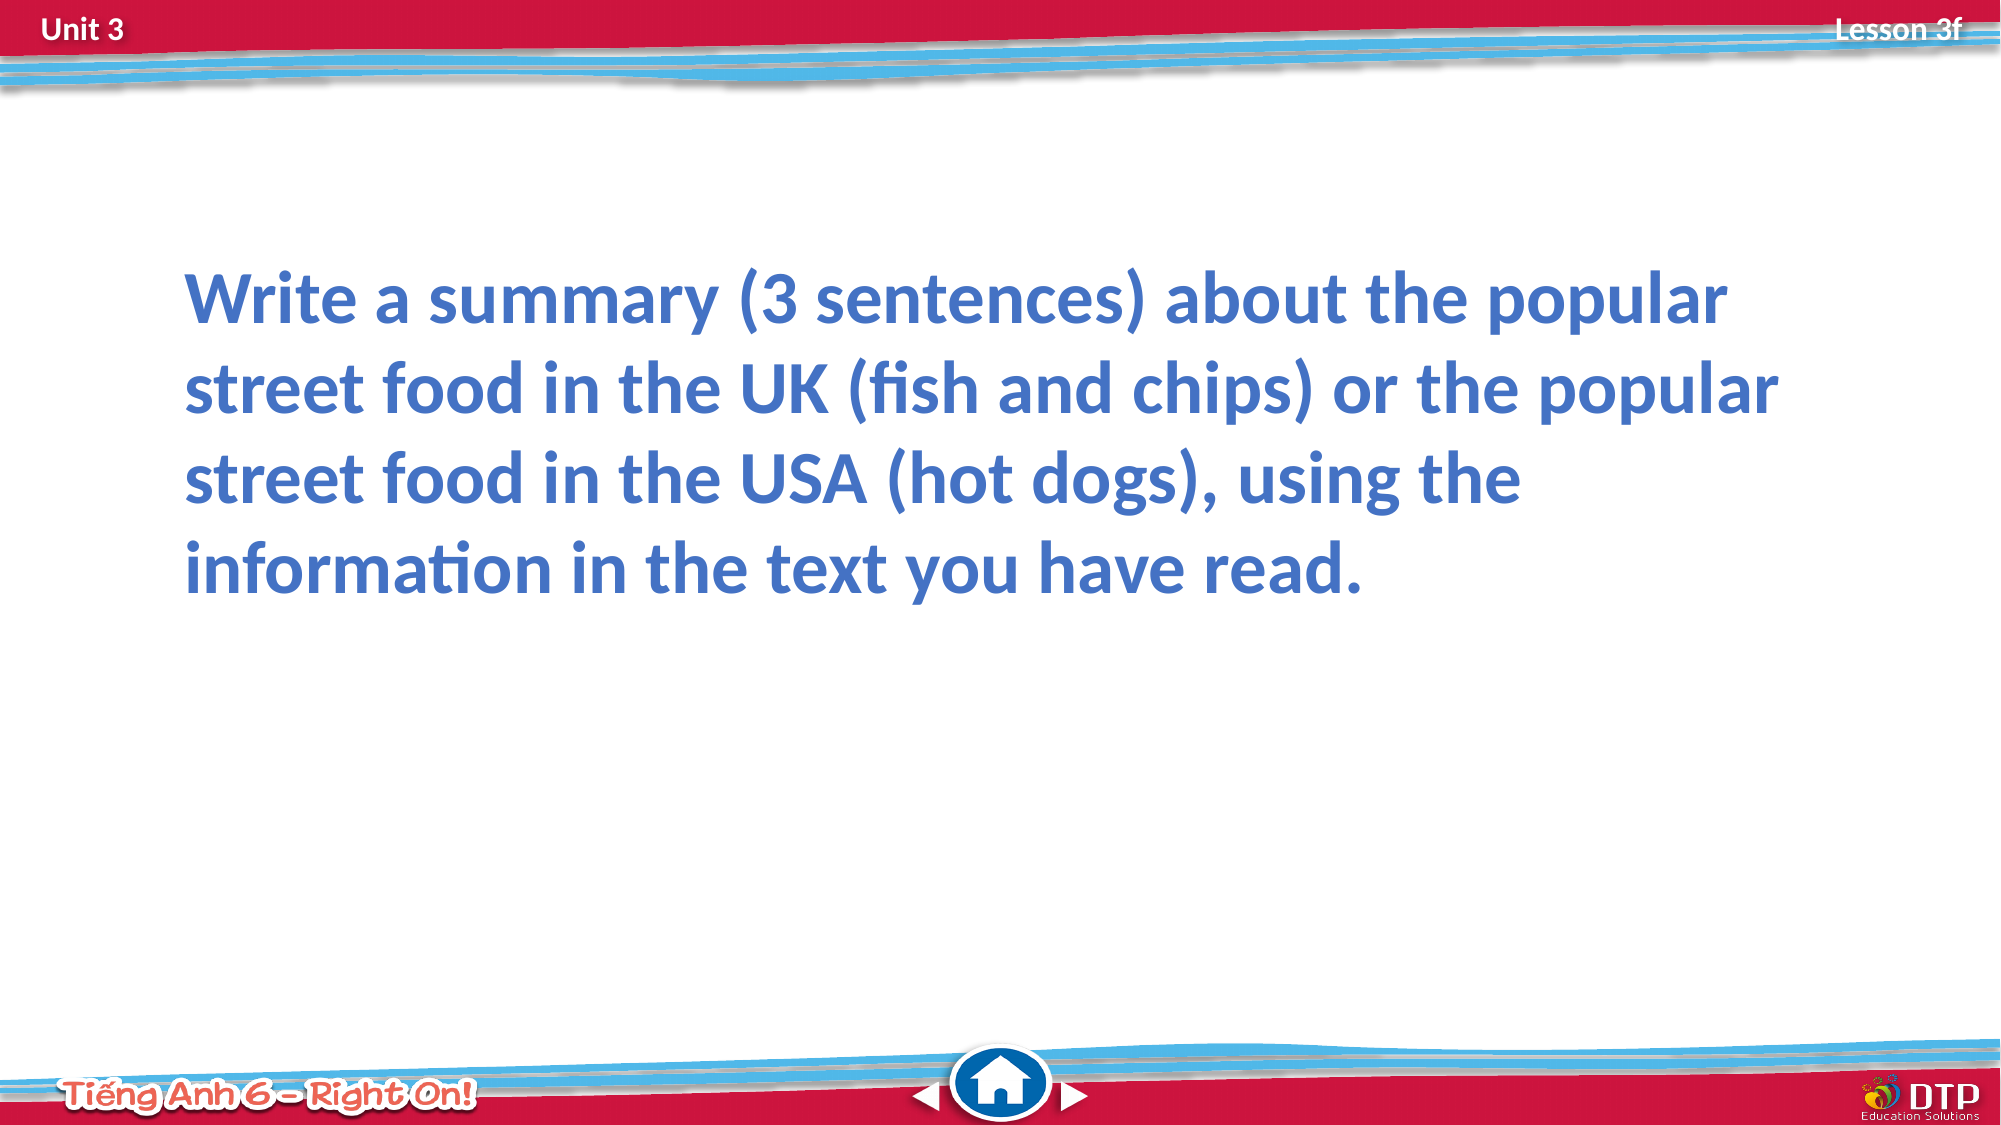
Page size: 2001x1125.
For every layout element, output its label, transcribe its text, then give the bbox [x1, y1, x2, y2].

picture [0, 0, 2000, 1125]
text_box Write a summary (3 sentences) about the popular street food in the UK (fish and chips) or the popular street food in the USA (hot dogs), using the information in the text you have read. [169, 240, 1844, 616]
